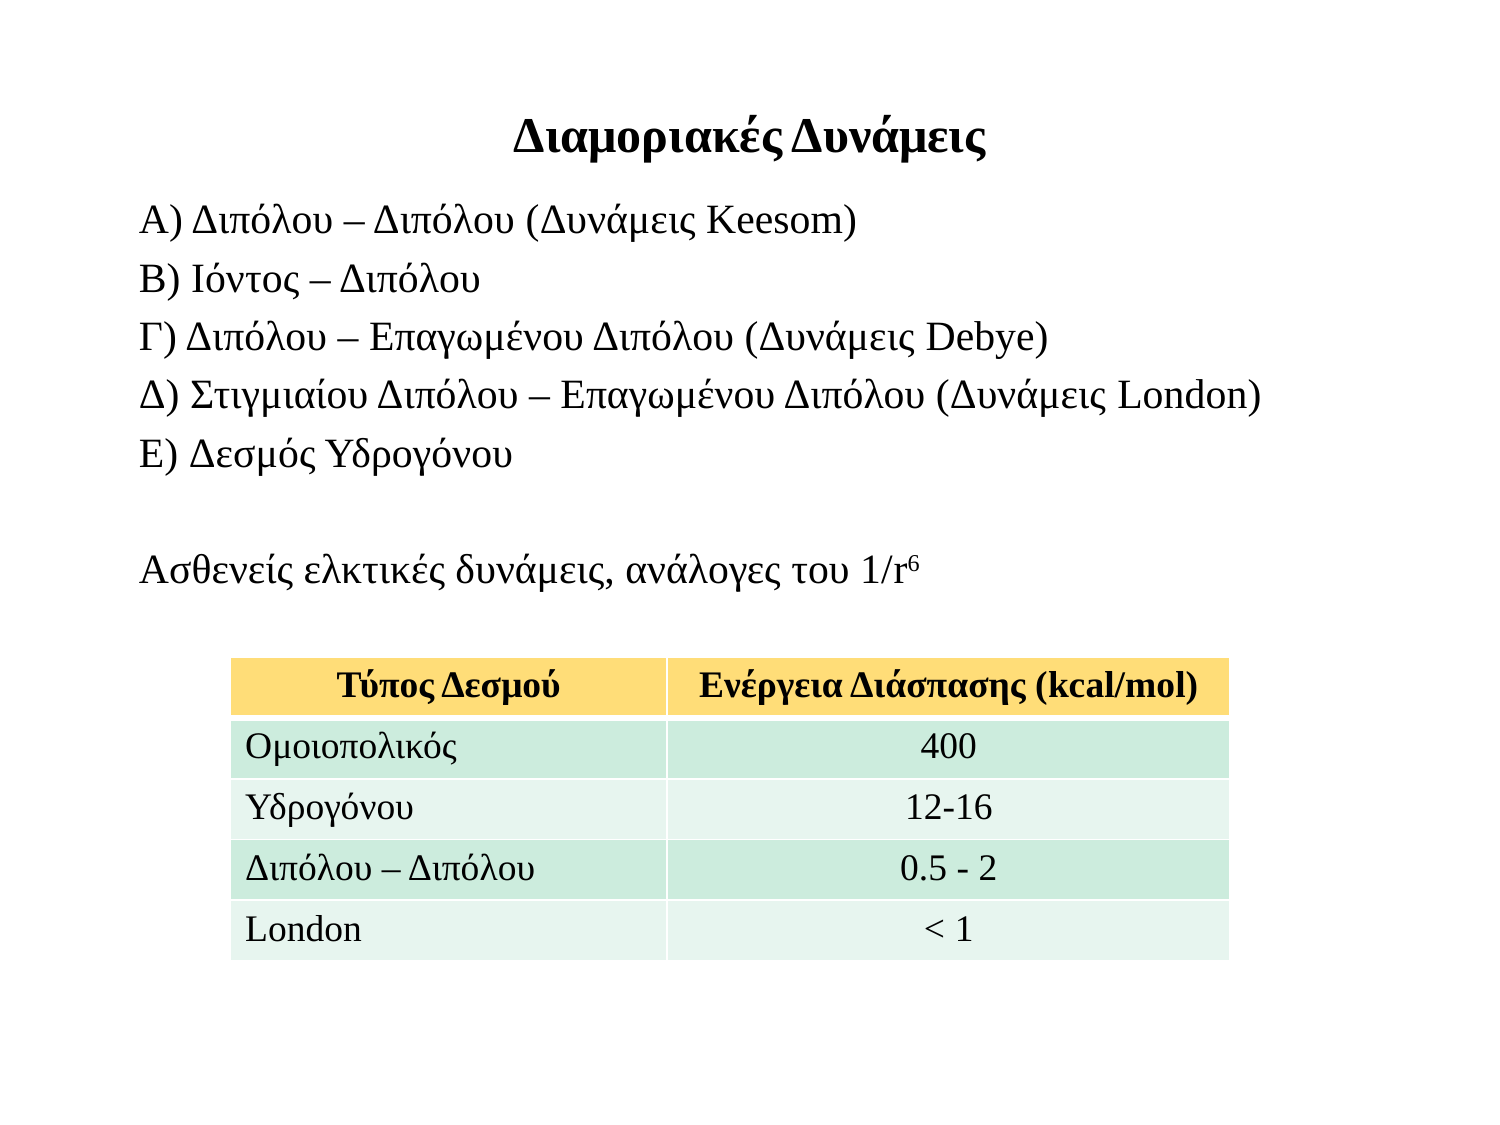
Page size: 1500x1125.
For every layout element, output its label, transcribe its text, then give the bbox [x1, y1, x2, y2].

table_cell < 1 [668, 901, 1229, 960]
table_cell London [231, 901, 666, 960]
table_header Τύπος Δεσμού [231, 658, 666, 715]
list Α) Διπόλου – Διπόλου (Δυνάμεις Keesom) Β) Ιόντος – Διπόλου Γ) Διπόλου – Επαγωμένου Διπόλου (Δυνάμεις Debye) Δ) Στιγμιαίου Διπόλου – Επαγωμένου Διπόλου (Δυνάμεις London) E) Δεσμός Υδρογόνου Ασθενείς ελκτικές δυνάμεις, ανάλογες του 1/r6 [123, 184, 1400, 622]
table_cell 400 [668, 721, 1229, 778]
table_cell Υδρογόνου [231, 780, 666, 839]
title Διαμοριακές Δυνάμεις [111, 77, 1388, 187]
table_header Ενέργεια Διάσπασης (kcal/mol) [668, 658, 1229, 715]
table_cell Ομοιοπολικός [231, 721, 666, 778]
table_cell 12-16 [668, 780, 1229, 839]
table_cell Διπόλου – Διπόλου [231, 840, 666, 899]
table_cell 0.5 - 2 [668, 840, 1229, 899]
